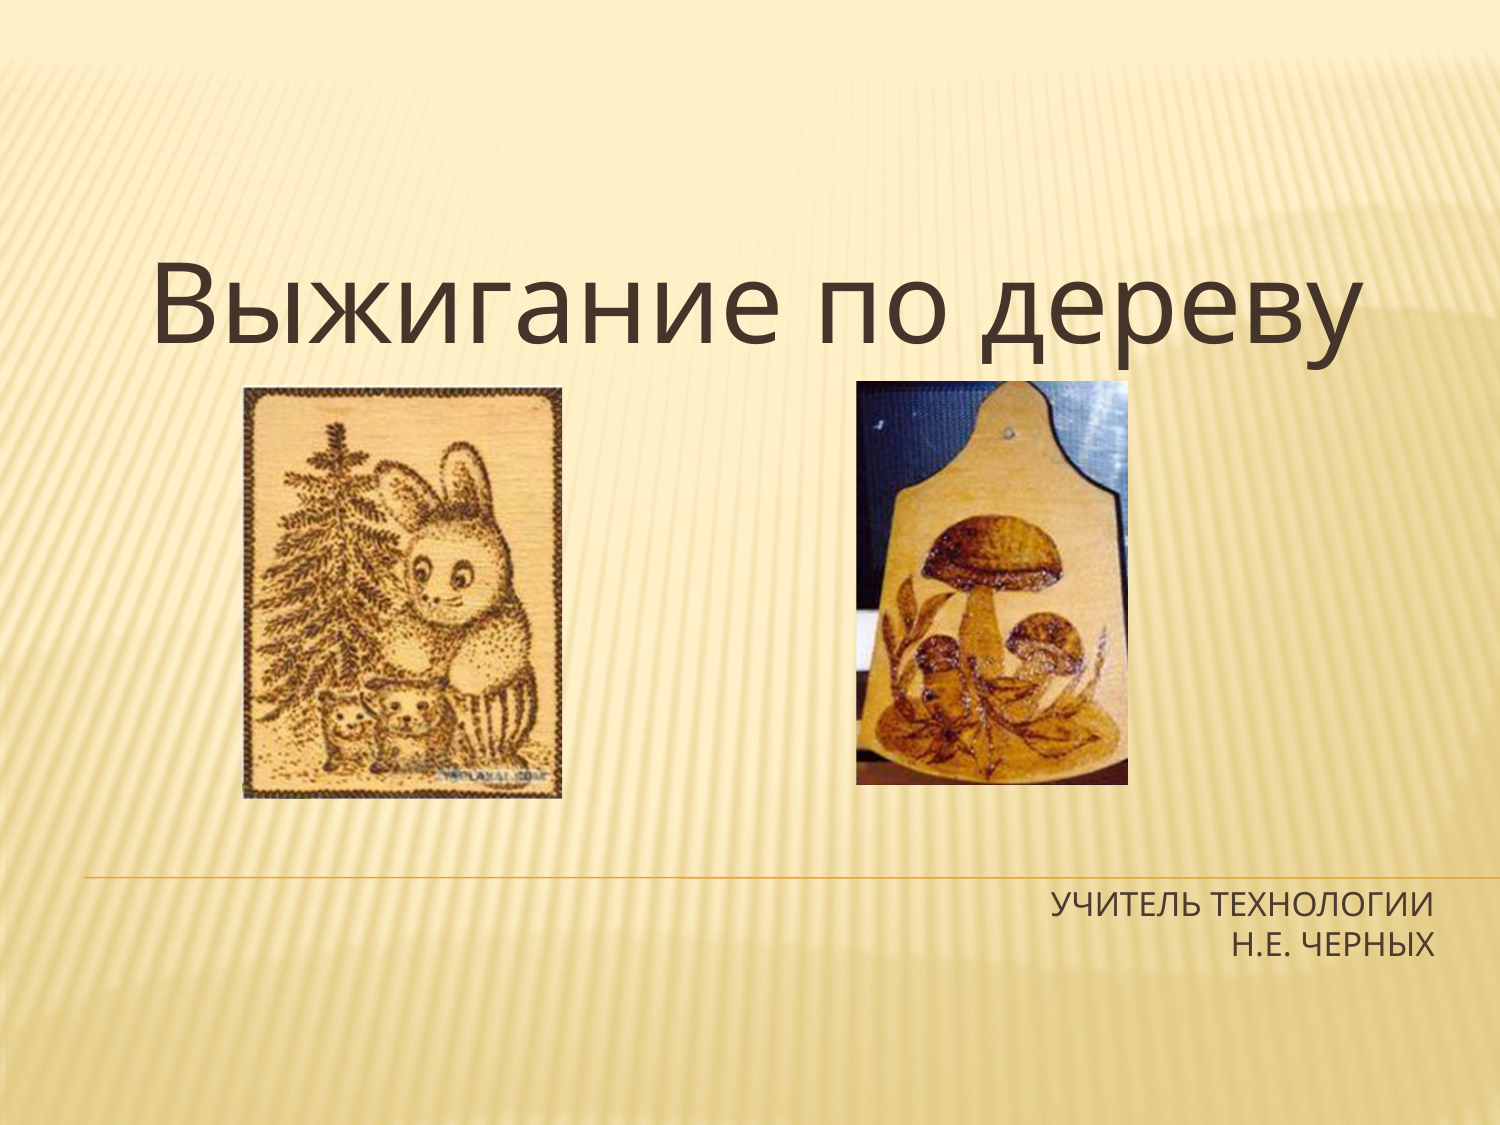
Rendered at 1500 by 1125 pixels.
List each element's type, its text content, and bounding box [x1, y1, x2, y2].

picture [855, 381, 1129, 785]
title Учитель технологии Н.Е. Черных [62, 796, 1450, 997]
picture [241, 385, 563, 800]
subtitle Выжигание по дереву [62, 149, 1450, 374]
